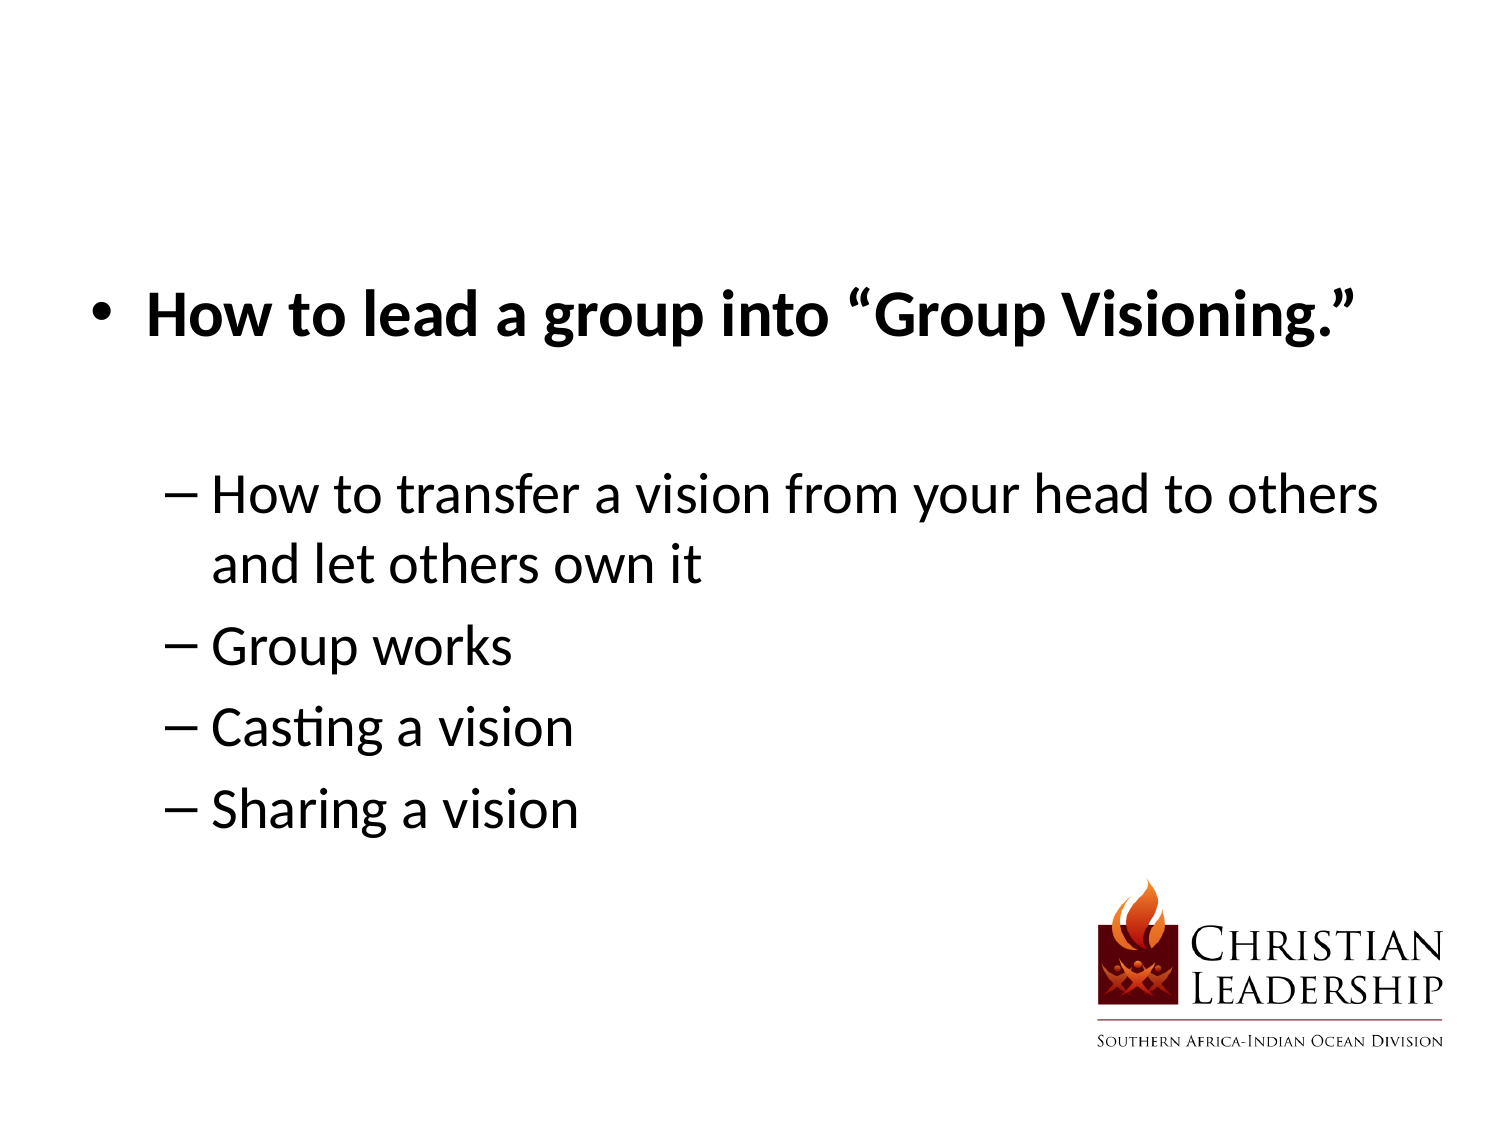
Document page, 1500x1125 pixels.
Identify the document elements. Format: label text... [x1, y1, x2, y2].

list How to lead a group into “Group Visioning.” How to transfer a vision from your head to others and let others own it Group works Casting a vision Sharing a vision [75, 262, 1425, 1005]
picture [1040, 799, 1500, 1125]
